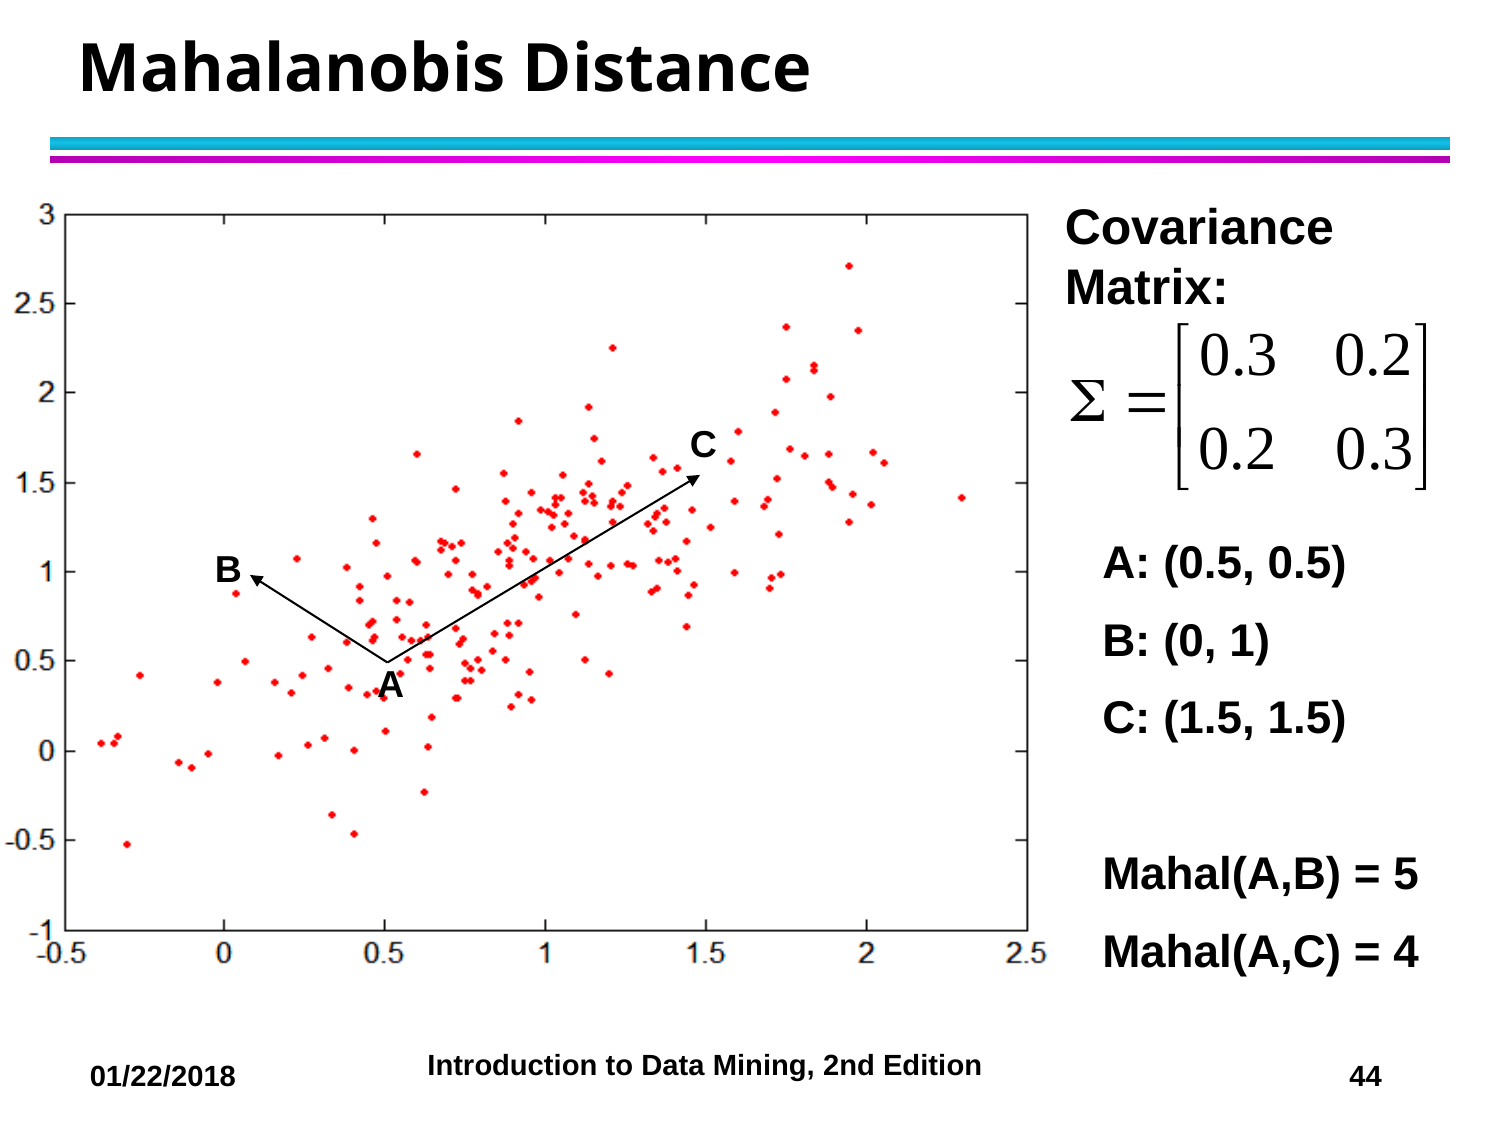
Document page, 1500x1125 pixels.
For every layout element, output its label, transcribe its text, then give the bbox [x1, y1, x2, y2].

text_box A: (0.5, 0.5) B: (0, 1) C: (1.5, 1.5) Mahal(A,B) = 5 Mahal(A,C) = 4 [1087, 524, 1463, 985]
title Mahalanobis Distance [62, 24, 1421, 113]
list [1066, 312, 1449, 501]
text_box Covariance Matrix: [1063, 187, 1500, 323]
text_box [0, 187, 1063, 985]
